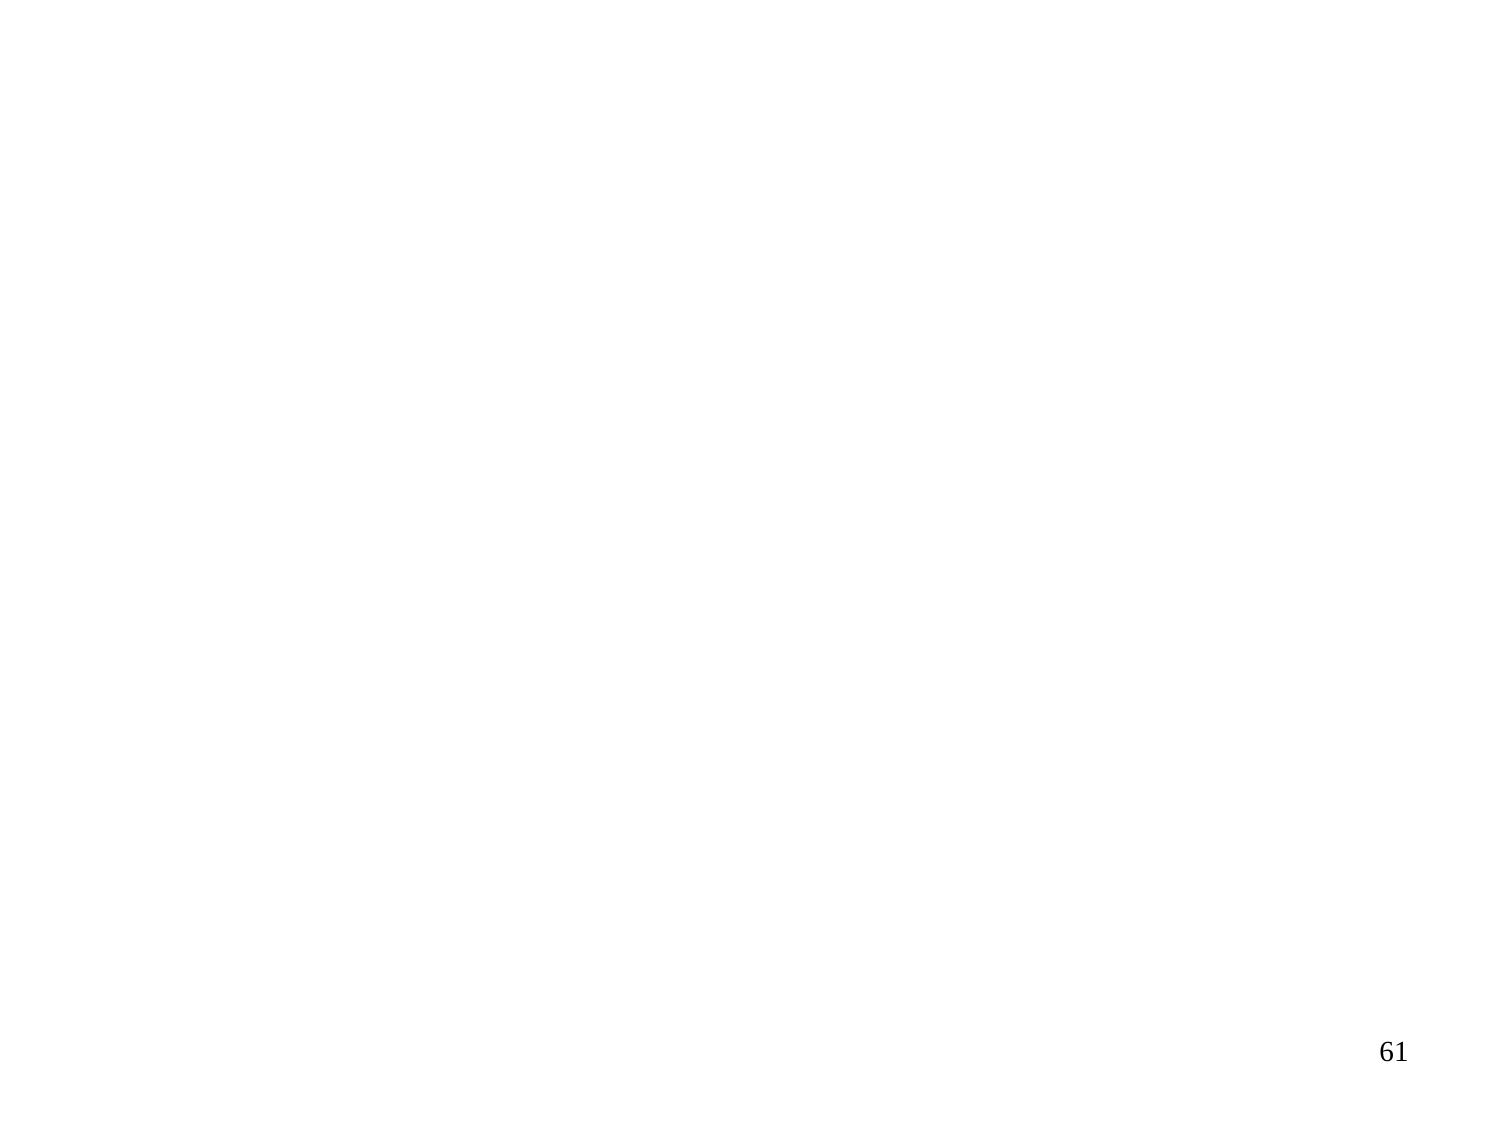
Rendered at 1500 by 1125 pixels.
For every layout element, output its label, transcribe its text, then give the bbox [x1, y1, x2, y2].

slide_number 61 [1074, 1024, 1424, 1102]
